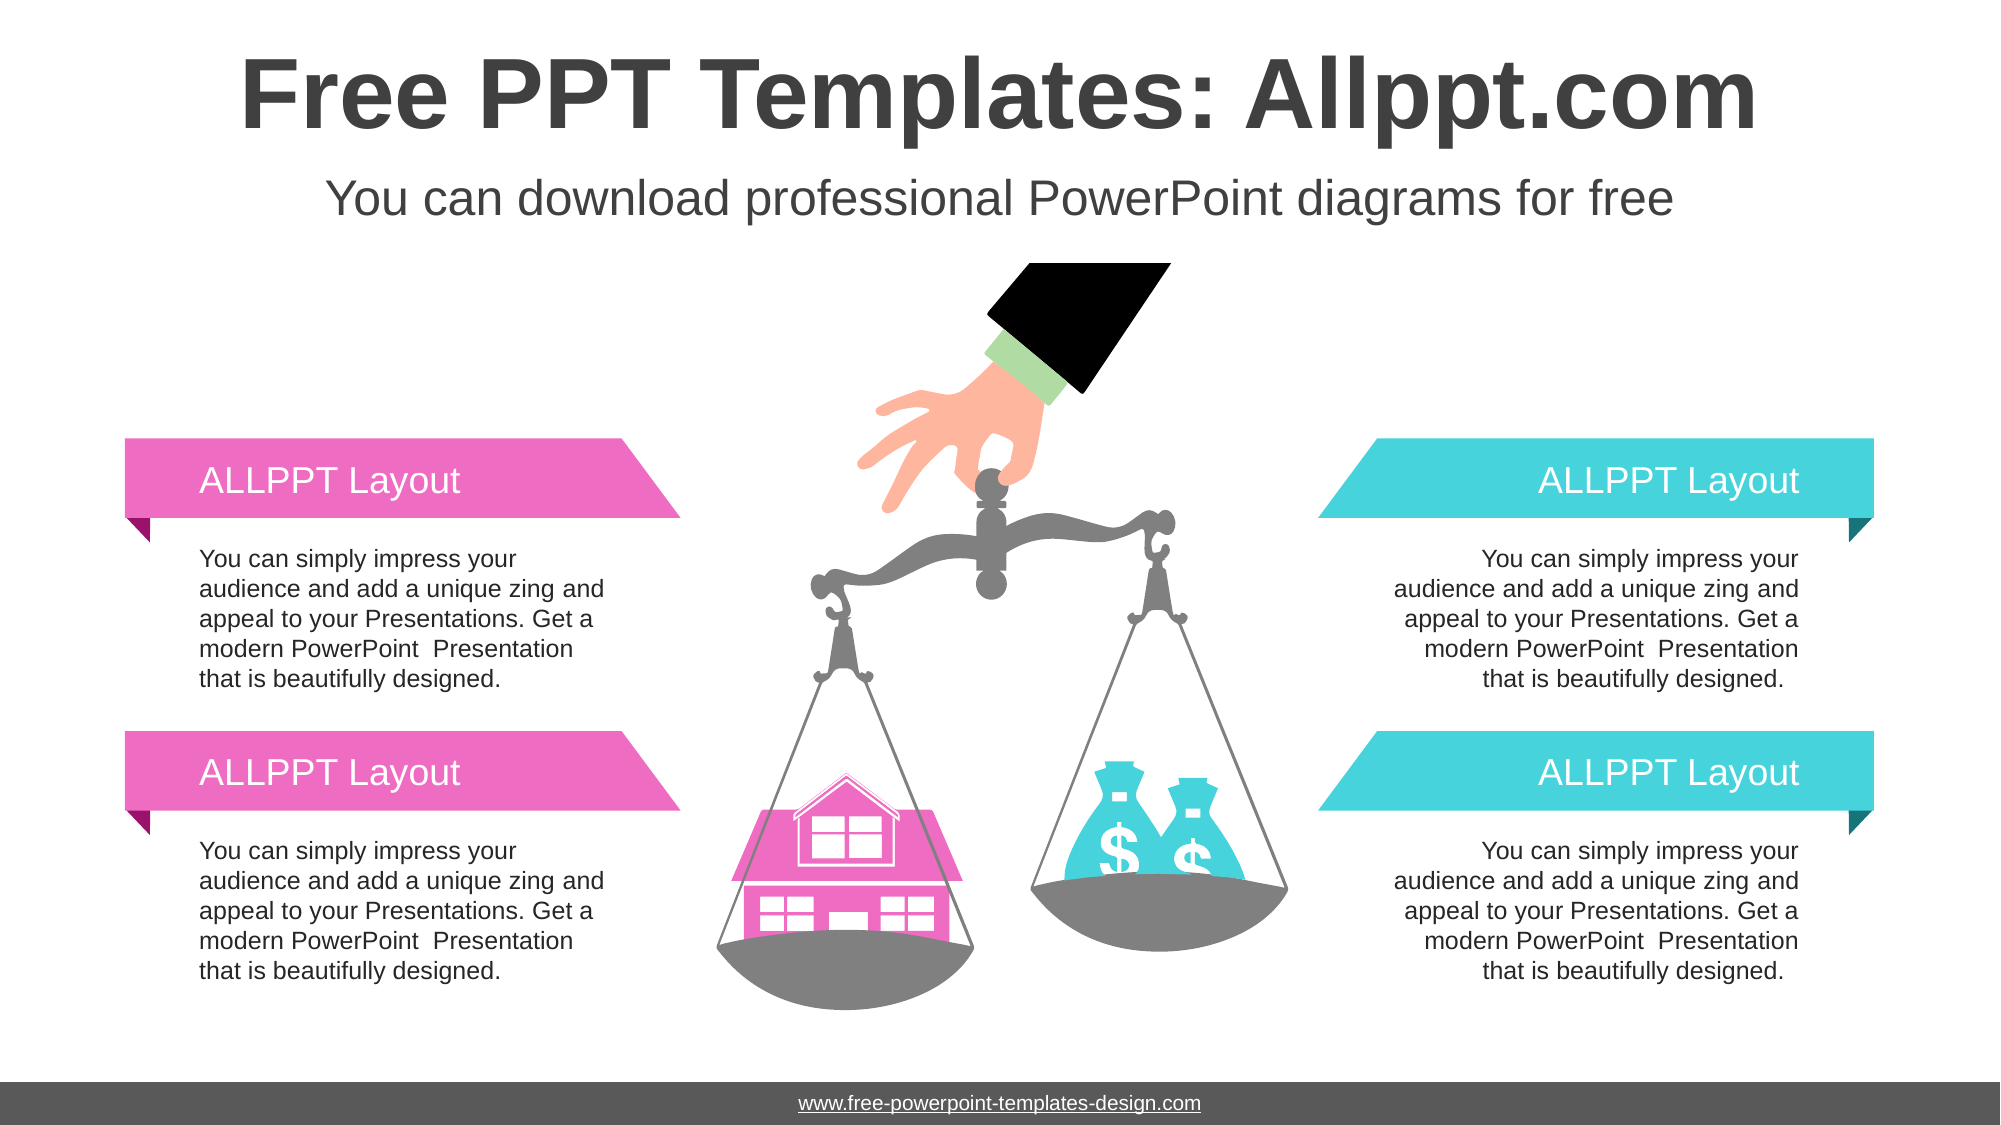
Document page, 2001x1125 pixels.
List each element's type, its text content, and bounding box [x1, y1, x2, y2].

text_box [1318, 438, 1874, 543]
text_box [1377, 447, 1815, 702]
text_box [184, 447, 621, 702]
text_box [716, 468, 1289, 1010]
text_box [124, 438, 681, 543]
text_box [1318, 731, 1874, 835]
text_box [1377, 740, 1815, 995]
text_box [857, 263, 1172, 514]
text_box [184, 740, 621, 995]
title Free PPT Templates: Allppt.com [0, 32, 2000, 161]
text_box www.free-powerpoint-templates-design.com [0, 1082, 2000, 1123]
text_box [124, 731, 681, 835]
list You can download professional PowerPoint diagrams for free [0, 164, 2000, 234]
